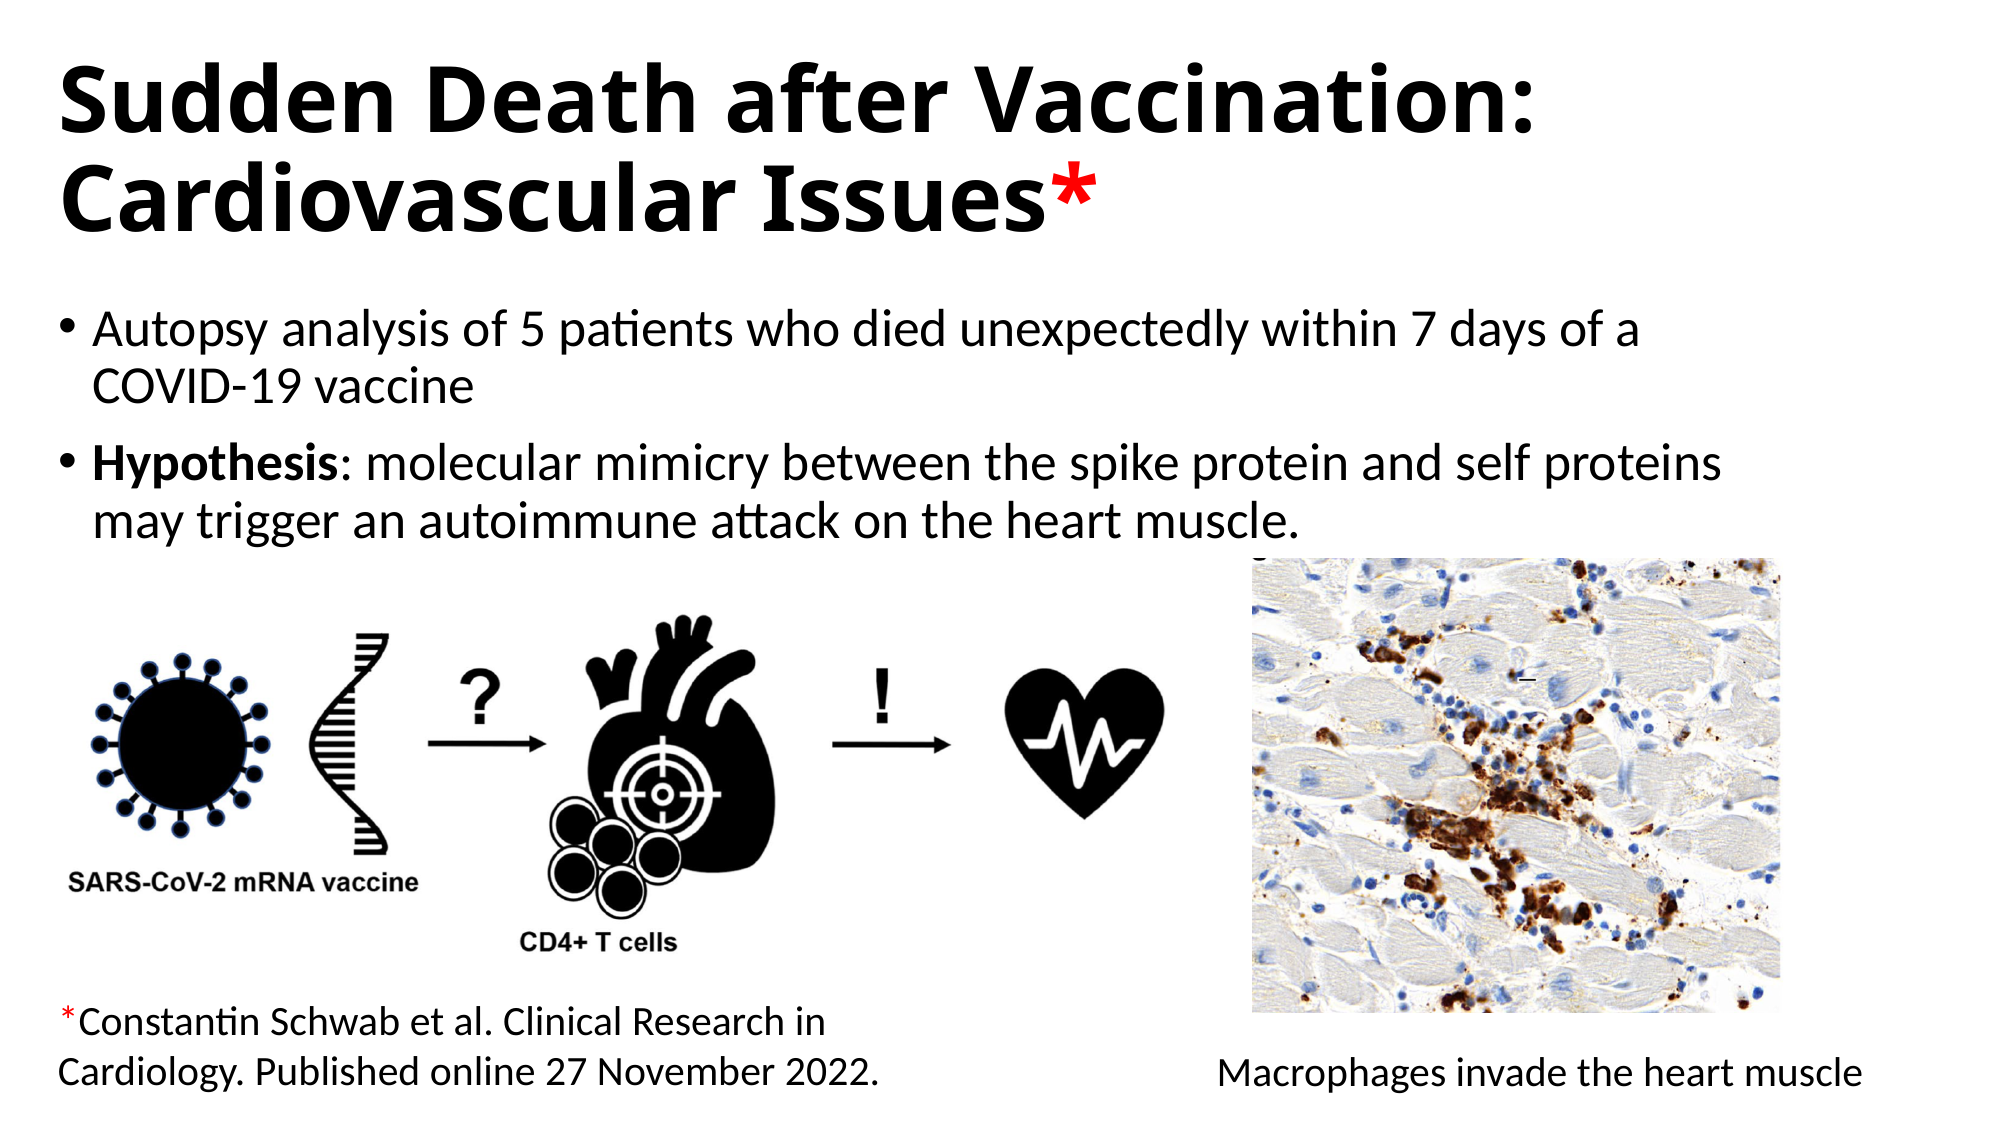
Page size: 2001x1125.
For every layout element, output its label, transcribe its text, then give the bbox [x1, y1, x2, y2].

picture [1252, 558, 1786, 1013]
text_box *Constantin Schwab et al. Clinical Research in Cardiology. Published online 27 November 2022. [43, 986, 983, 1102]
picture [43, 595, 1199, 976]
text_box Macrophages invade the heart muscle [1201, 1037, 1879, 1103]
title Sudden Death after Vaccination: Cardiovascular Issues* [43, 43, 1769, 261]
list Autopsy analysis of 5 patients who died unexpectedly within 7 days of a COVID-19 vaccine Hypothesis: molecular mimicry between the spike protein and self proteins may trigger an autoimmune attack on the heart muscle. [43, 292, 1769, 559]
